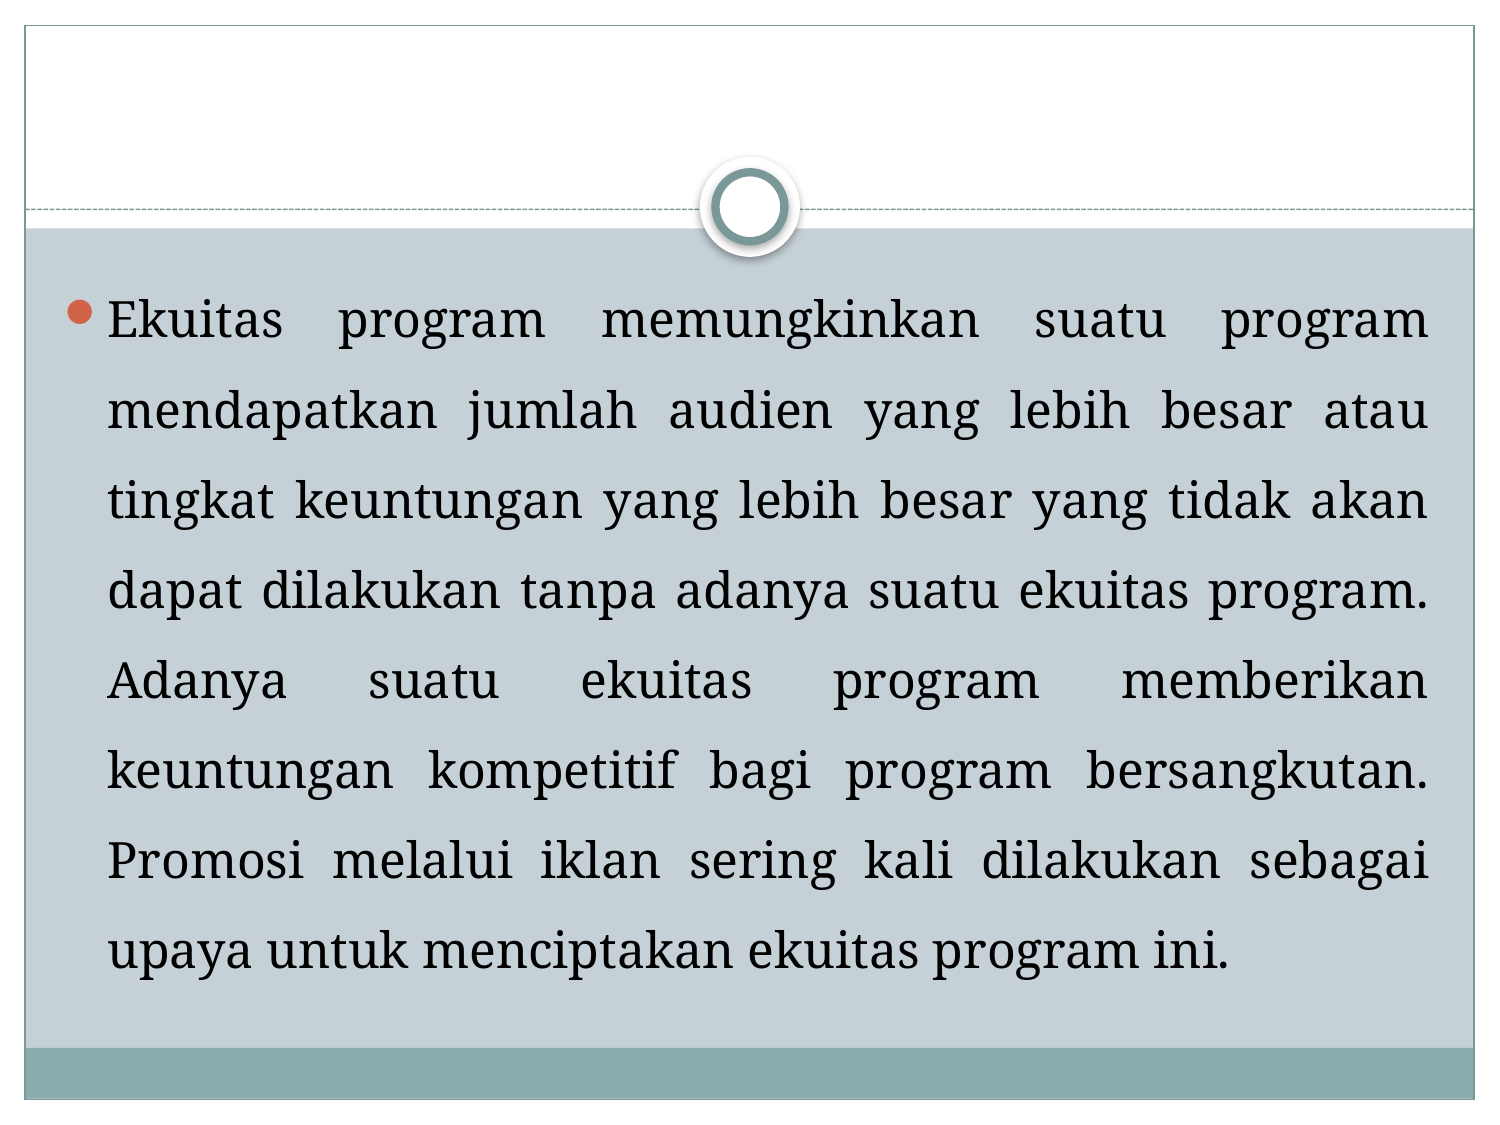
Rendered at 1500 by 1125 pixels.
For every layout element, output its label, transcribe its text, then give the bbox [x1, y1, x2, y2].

list Ekuitas program memungkinkan suatu program mendapatkan jumlah audien yang lebih besar atau tingkat keuntungan yang lebih besar yang tidak akan dapat dilakukan tanpa adanya suatu ekuitas program. Adanya suatu ekuitas program memberikan keuntungan kompetitif bagi program bersangkutan. Promosi melalui iklan sering kali dilakukan sebagai upaya untuk menciptakan ekuitas program ini. [49, 250, 1445, 1001]
